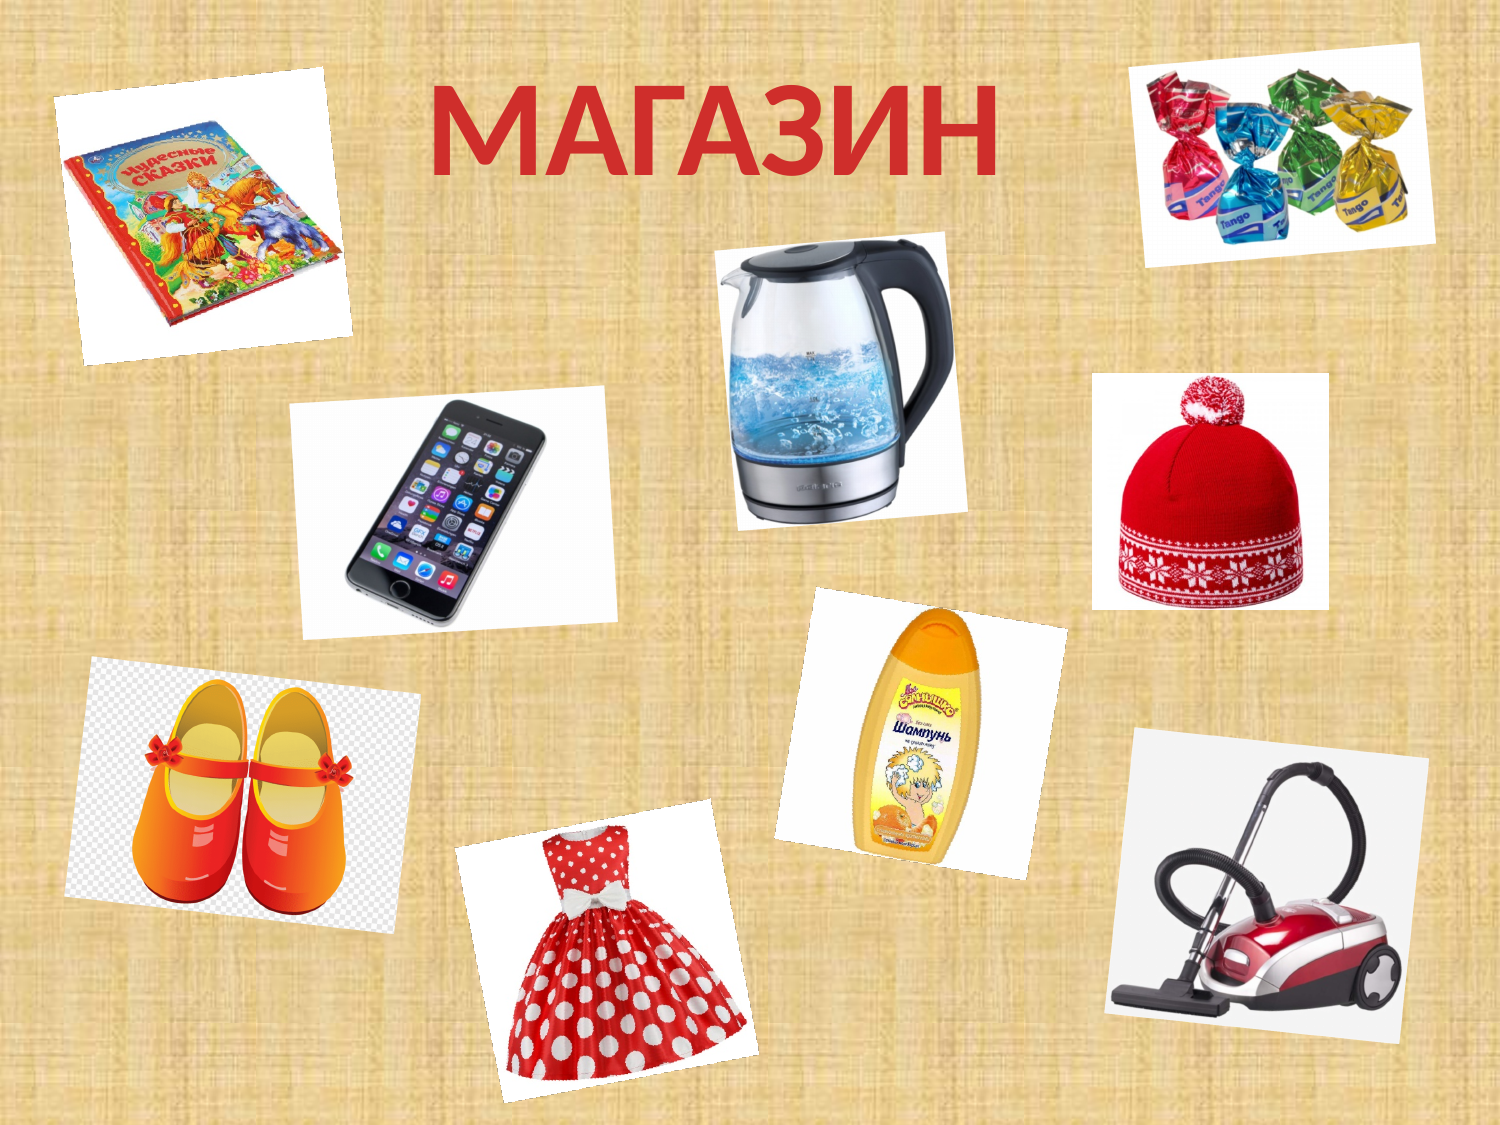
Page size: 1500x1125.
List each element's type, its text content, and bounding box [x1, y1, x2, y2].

text_box МАГАЗИН [410, 30, 1019, 211]
picture [0, 0, 1500, 1125]
